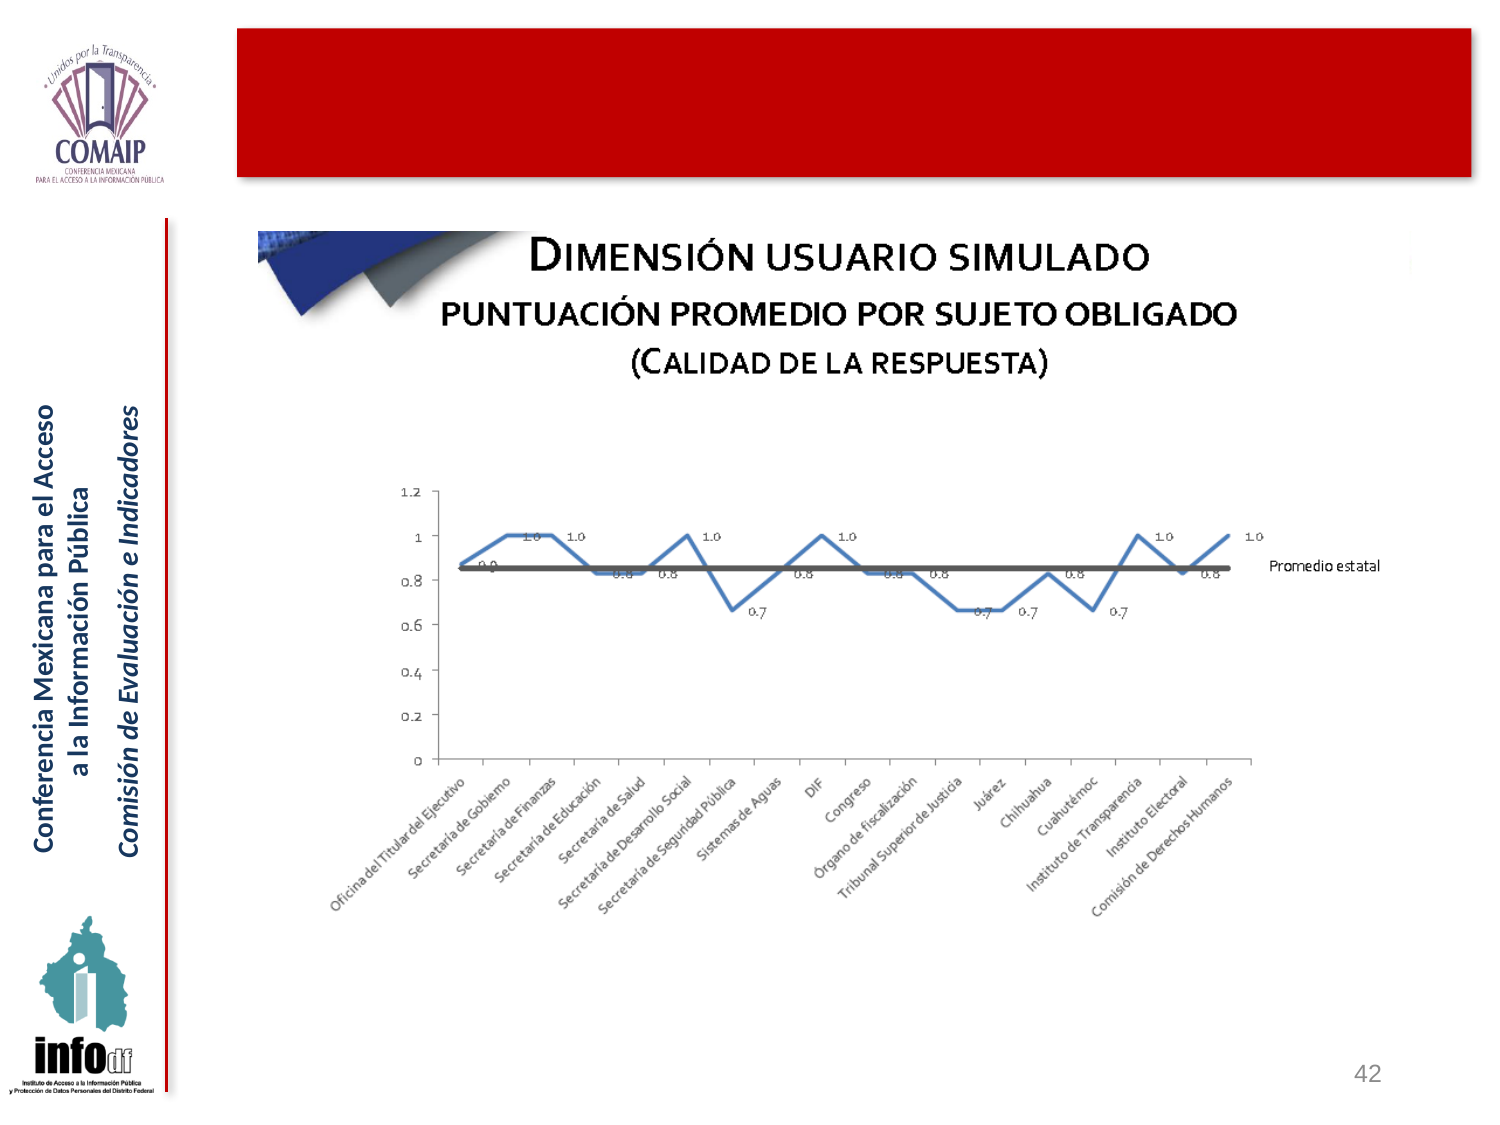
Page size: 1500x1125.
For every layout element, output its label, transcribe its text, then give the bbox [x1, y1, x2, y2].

text_box 42 [1059, 1042, 1397, 1103]
picture [258, 231, 1412, 969]
picture [1, 910, 160, 1097]
picture [36, 44, 164, 183]
